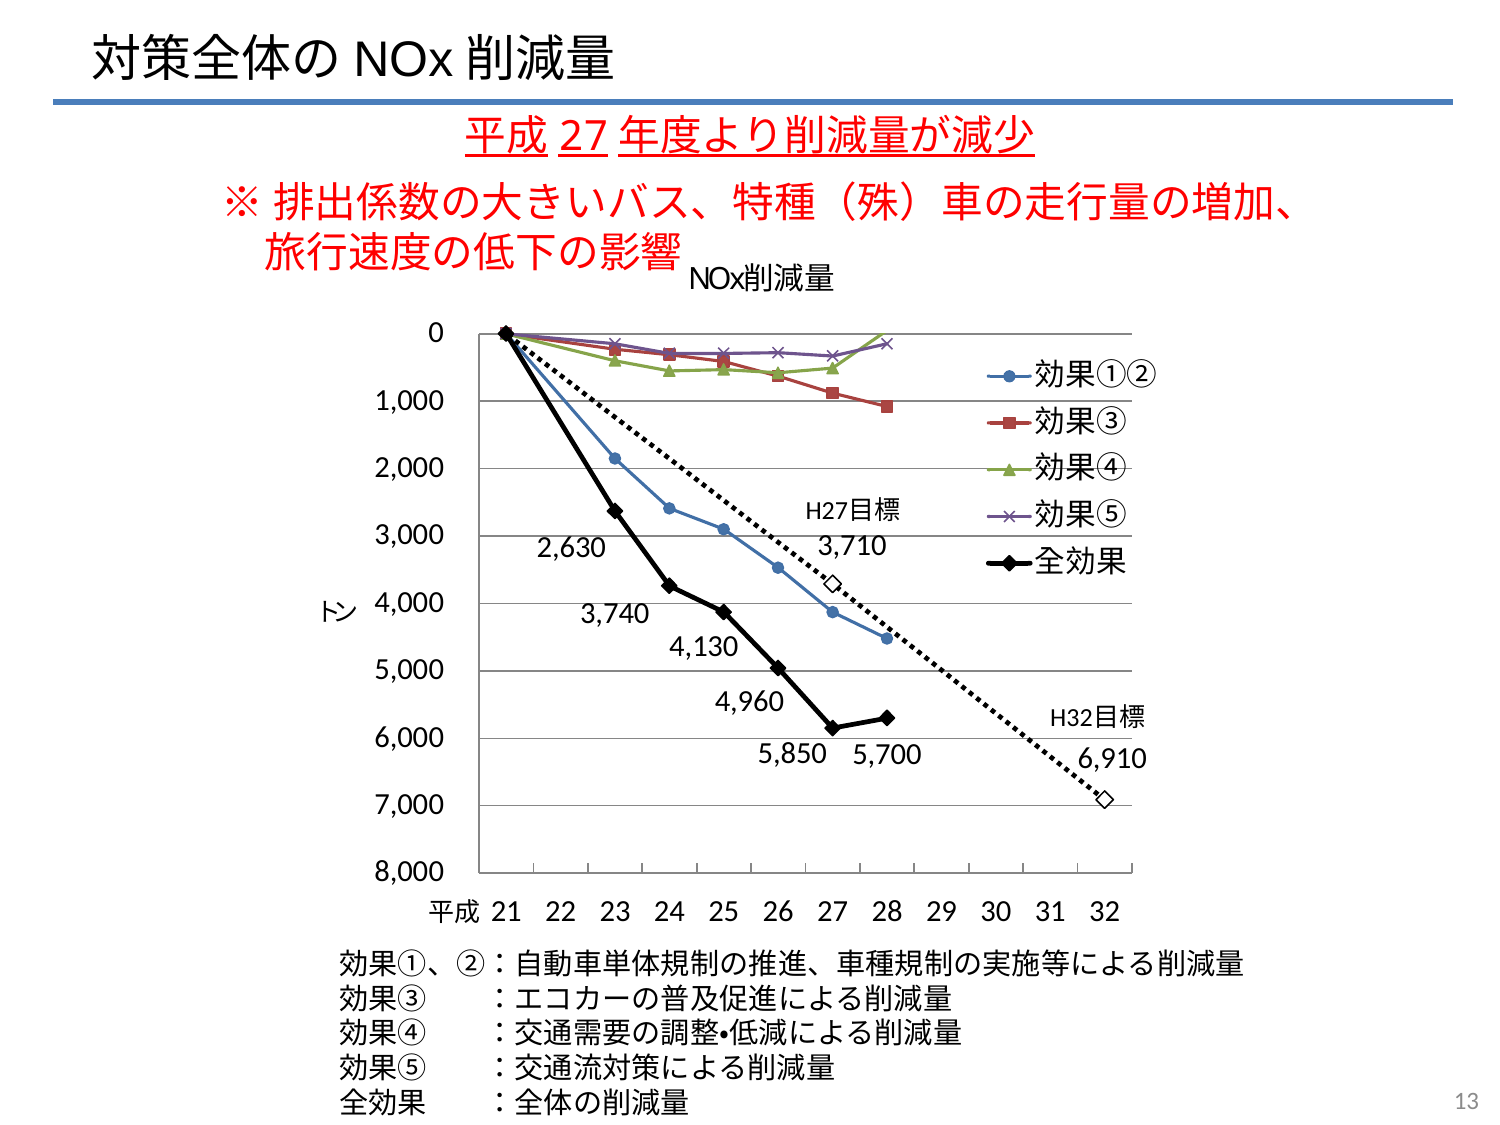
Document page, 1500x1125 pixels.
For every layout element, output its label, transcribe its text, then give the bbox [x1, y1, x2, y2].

picture [306, 245, 1176, 950]
text_box ※排出係数の大きいバス、特種（殊）車の走行量の増加、旅行速度の低下の影響 [206, 168, 1294, 284]
text_box 対策全体のNOx削減量 [76, 19, 1176, 94]
text_box 効果①、②：自動車単体規制の推進、車種規制の実施等による削減量 効果③ ：エコカーの普及促進による削減量 効果④ ：交通需要の調整・低減による削減量 効果⑤ ：交通流対策による削減量 全効果 ：全体の削減量 [324, 937, 1365, 1125]
text_box 平成27年度より削減量が減少 [206, 111, 1294, 167]
slide_number 12 [1409, 1069, 1495, 1125]
